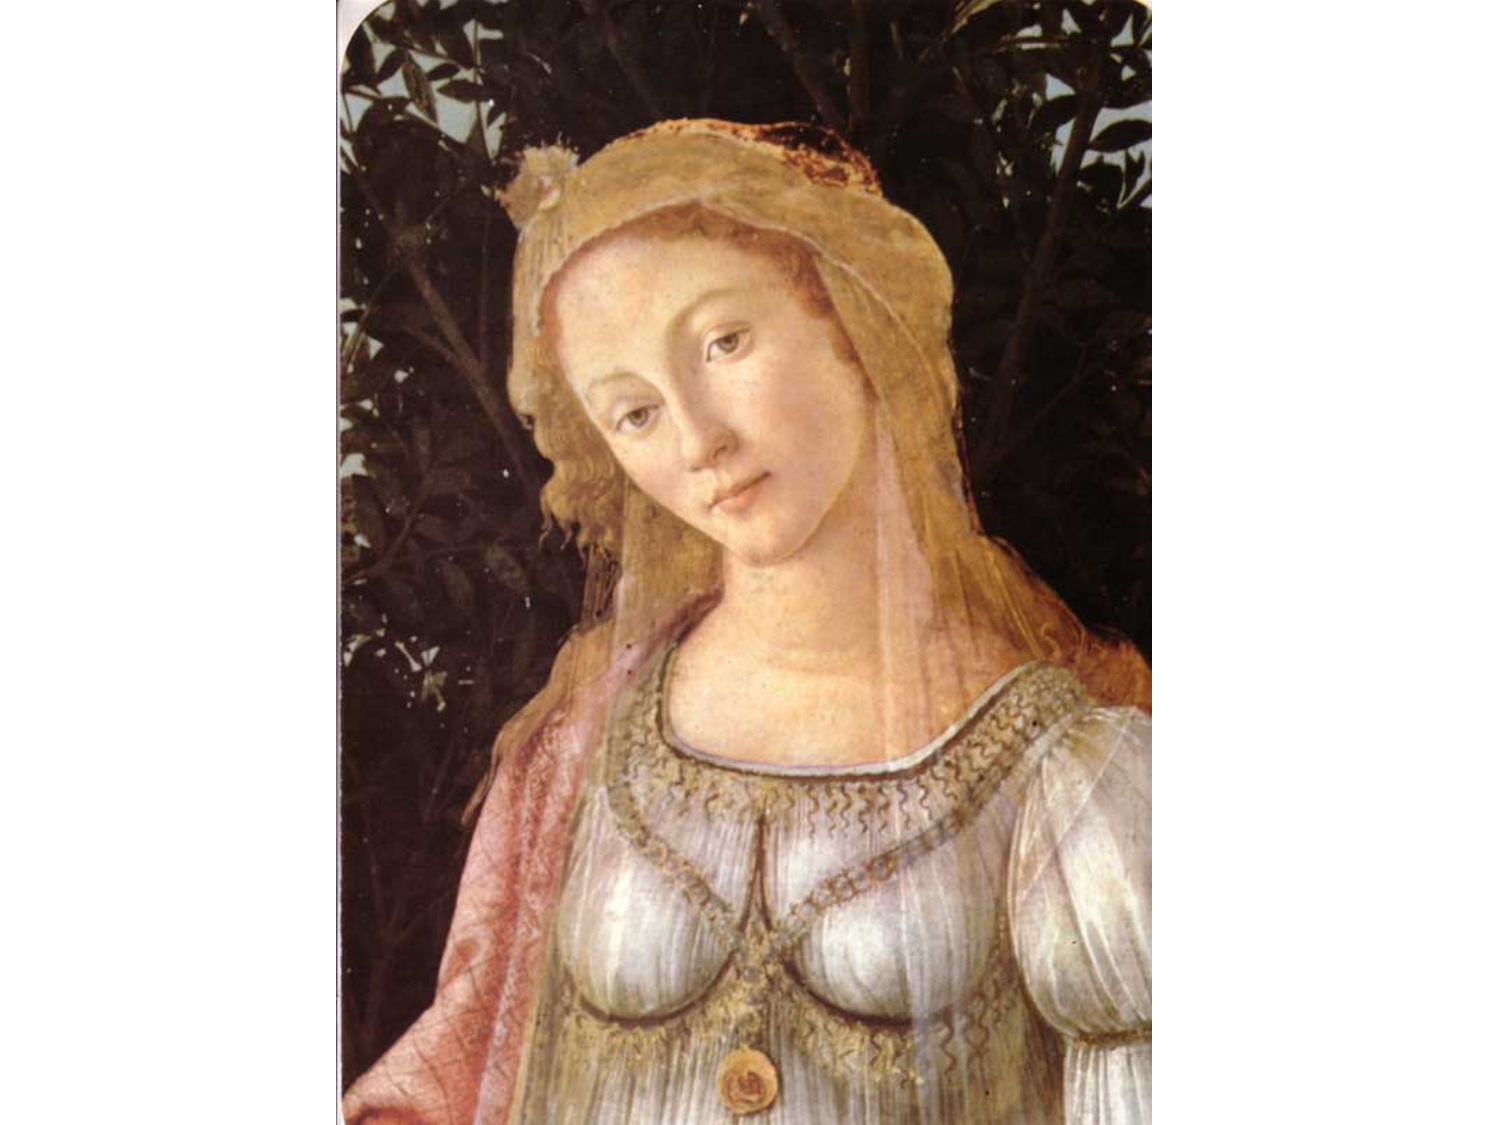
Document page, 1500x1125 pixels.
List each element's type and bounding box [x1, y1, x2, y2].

picture [336, 0, 1152, 1125]
